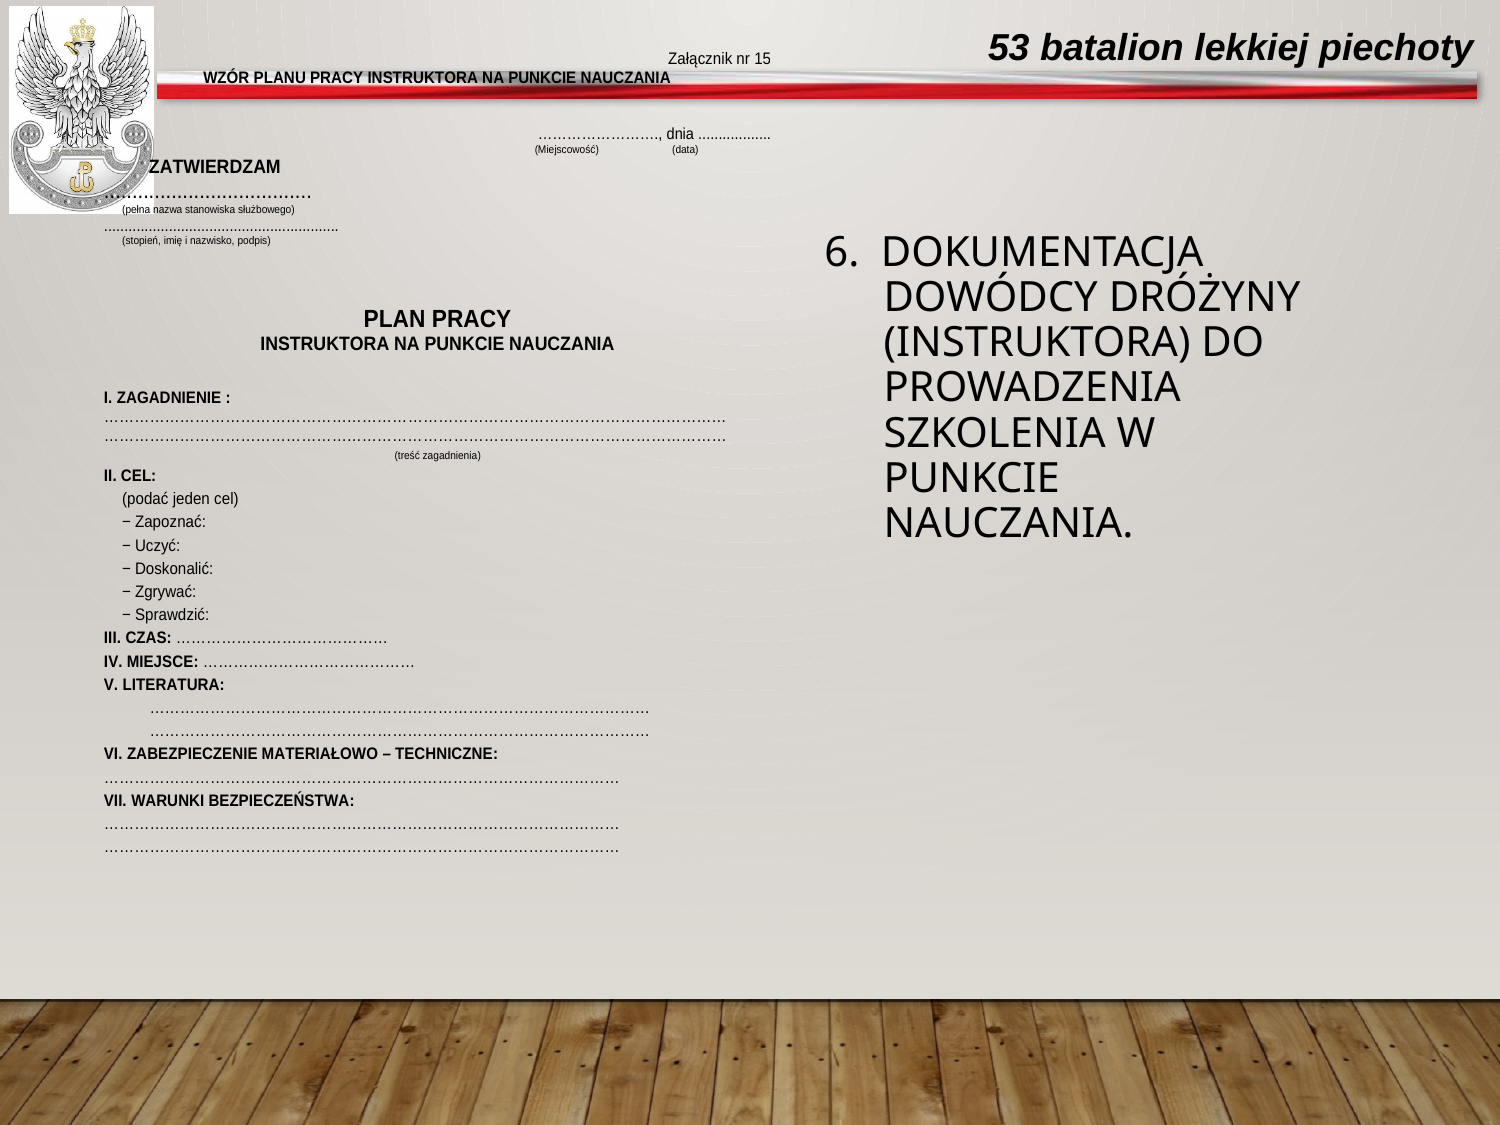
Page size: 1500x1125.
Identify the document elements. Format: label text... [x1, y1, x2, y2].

picture [9, 6, 1477, 979]
picture [0, 999, 1500, 1125]
text_box 6. DOKUMENTACJA DOWÓDCY DRÓŻYNY (INSTRUKTORA) DO PROWADZENIA SZKOLENIA W PUNKCIE NAUCZANIA. [809, 158, 1321, 547]
